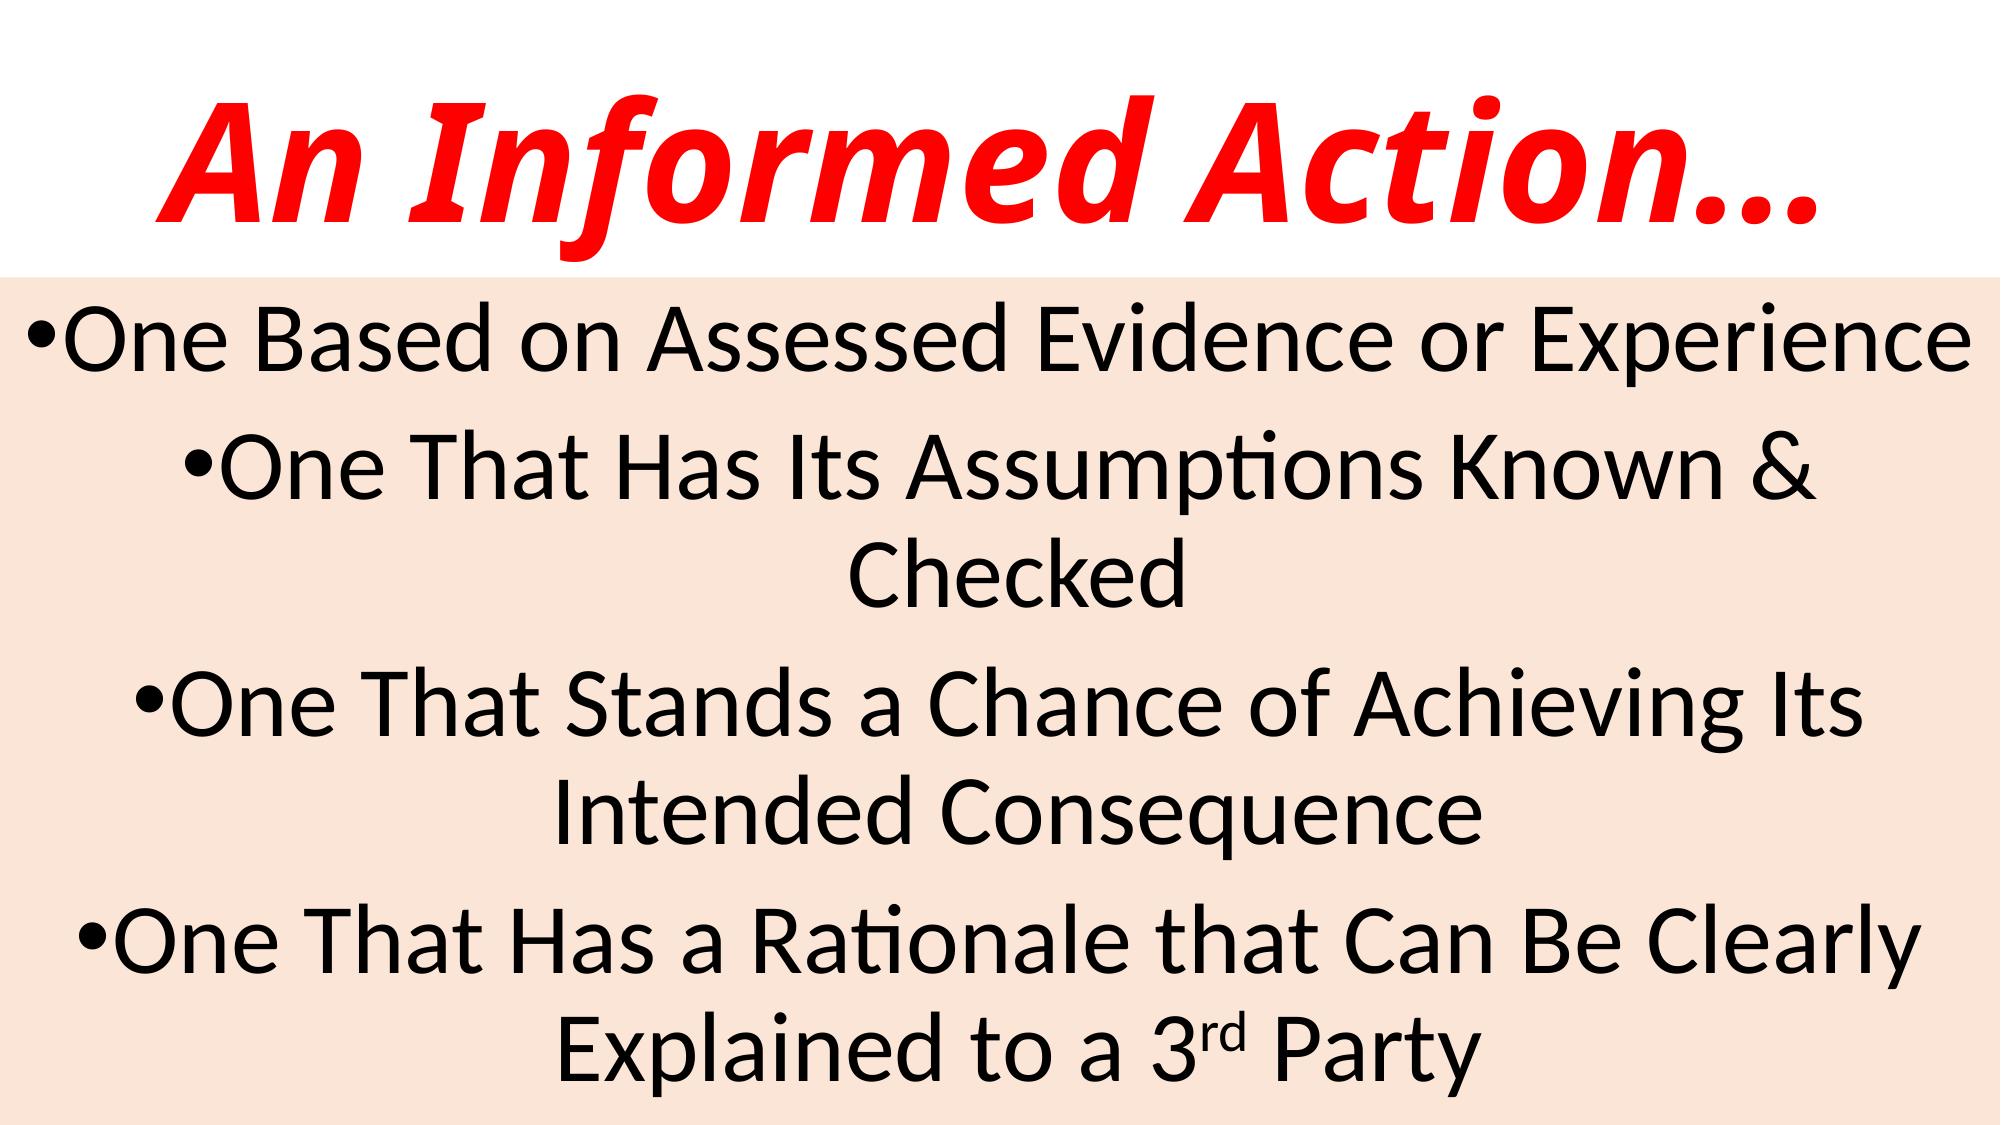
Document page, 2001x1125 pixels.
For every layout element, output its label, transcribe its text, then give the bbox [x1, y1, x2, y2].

title An Informed Action… [137, 59, 1863, 277]
list One Based on Assessed Evidence or Experience One That Has Its Assumptions Known & Checked One That Stands a Chance of Achieving Its Intended Consequence One That Has a Rationale that Can Be Clearly Explained to a 3rd Party [0, 277, 2000, 1125]
